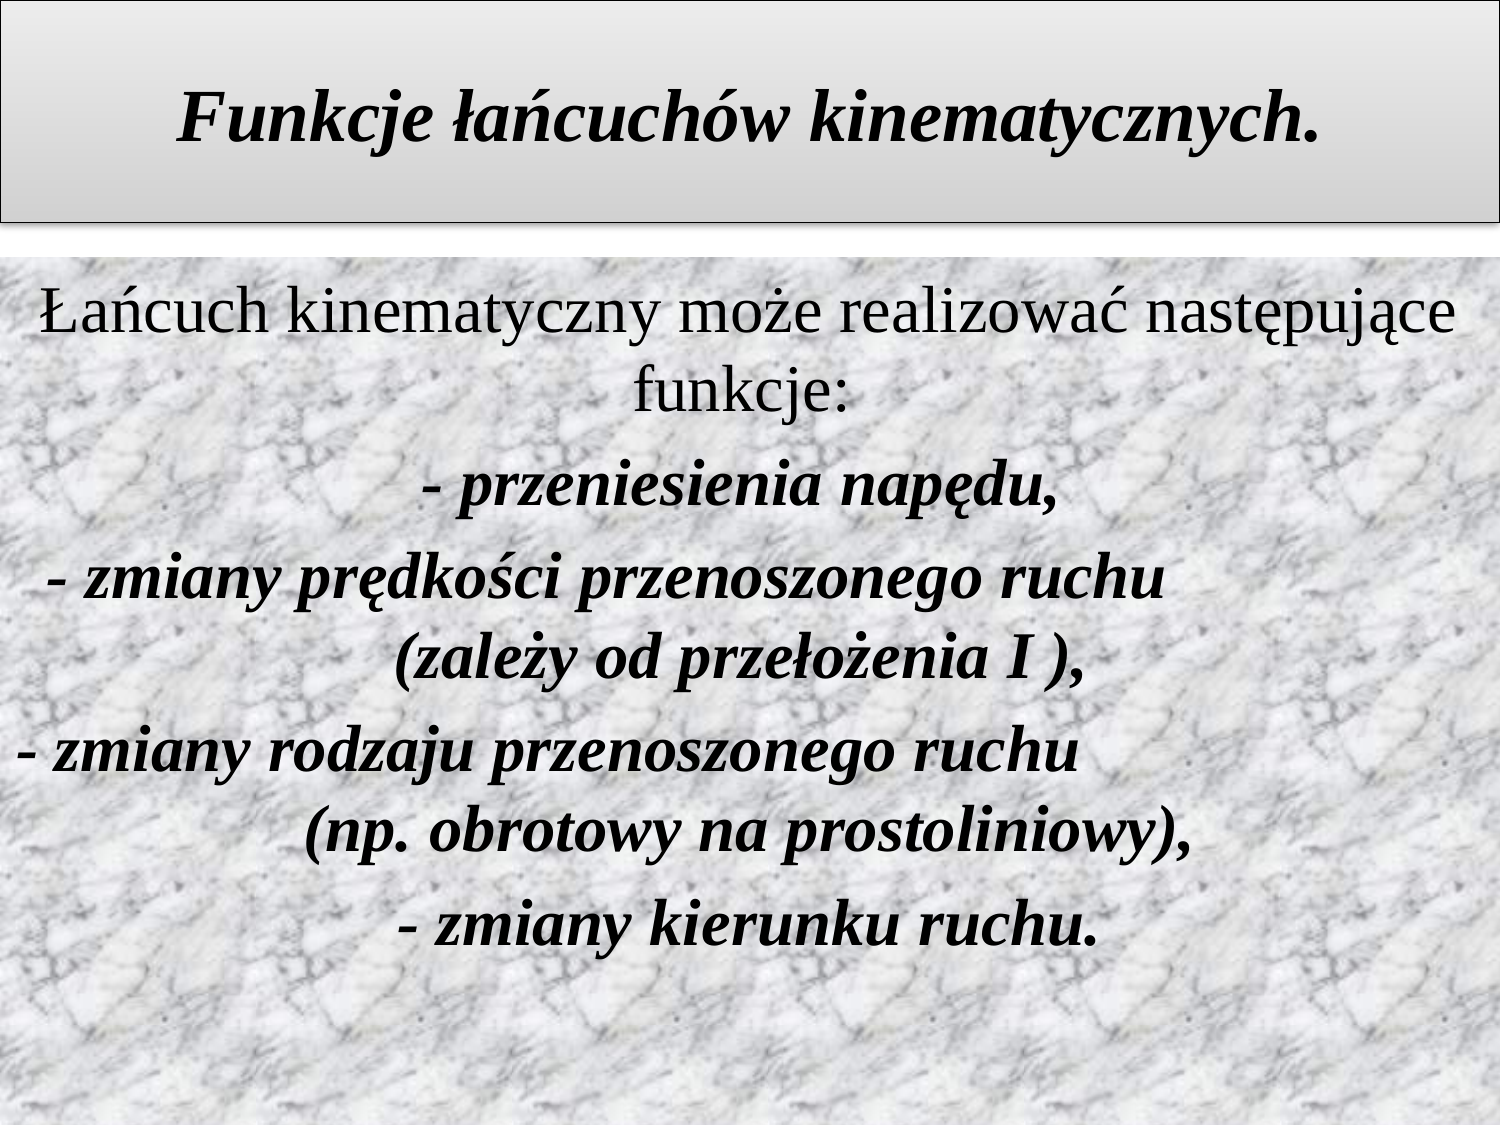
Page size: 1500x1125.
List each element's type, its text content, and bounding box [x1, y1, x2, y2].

subtitle Łańcuch kinematyczny może realizować następujące funkcje: - przeniesienia napędu, - zmiany prędkości przenoszonego ruchu (zależy od przełożenia I ), - zmiany rodzaju przenoszonego ruchu (np. obrotowy na prostoliniowy), - zmiany kierunku ruchu. [0, 257, 1500, 1125]
title Funkcje łańcuchów kinematycznych. [0, 0, 1500, 223]
